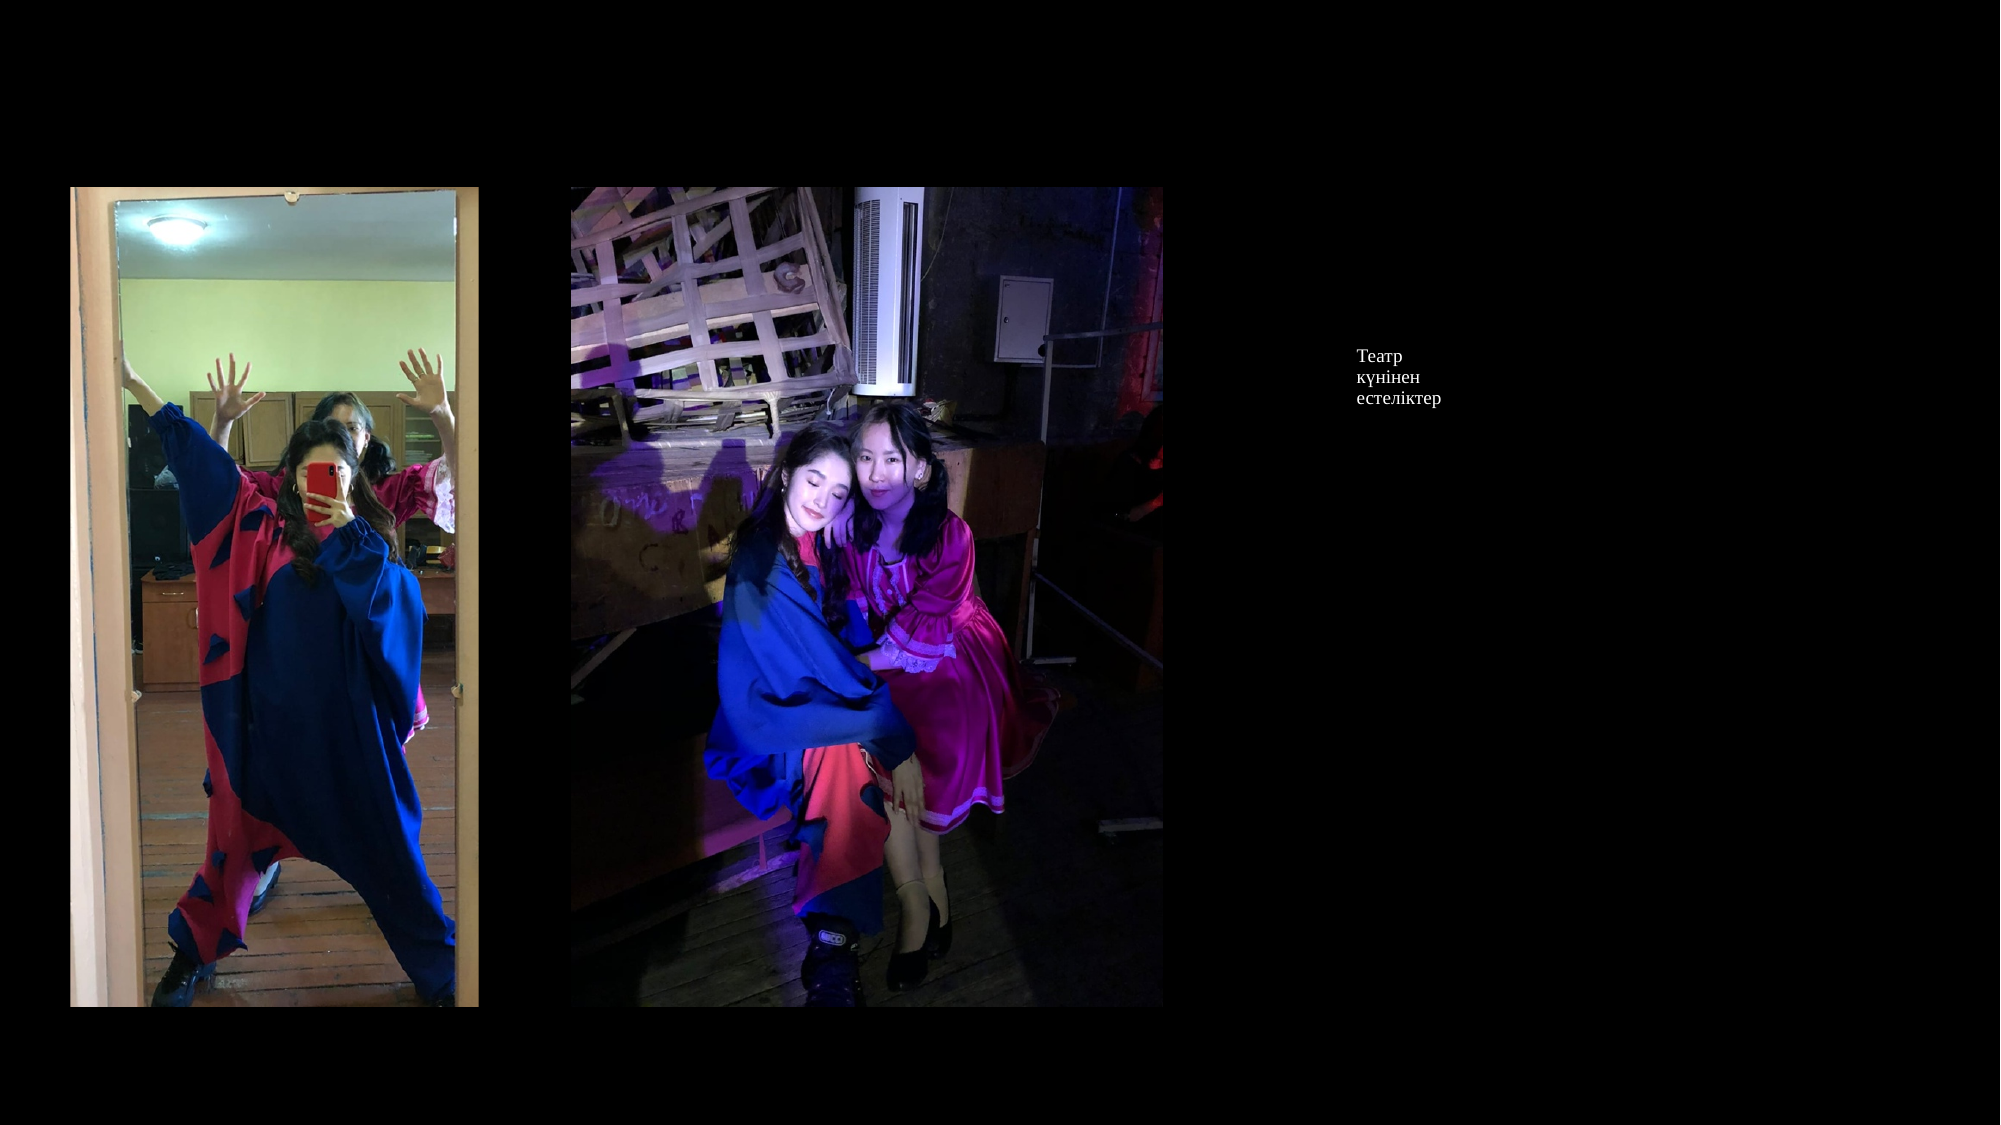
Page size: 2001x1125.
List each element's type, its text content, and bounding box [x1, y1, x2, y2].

picture [70, 187, 479, 1007]
title Театр күнінен естеліктер [1341, 338, 1875, 417]
picture [571, 187, 1163, 1007]
